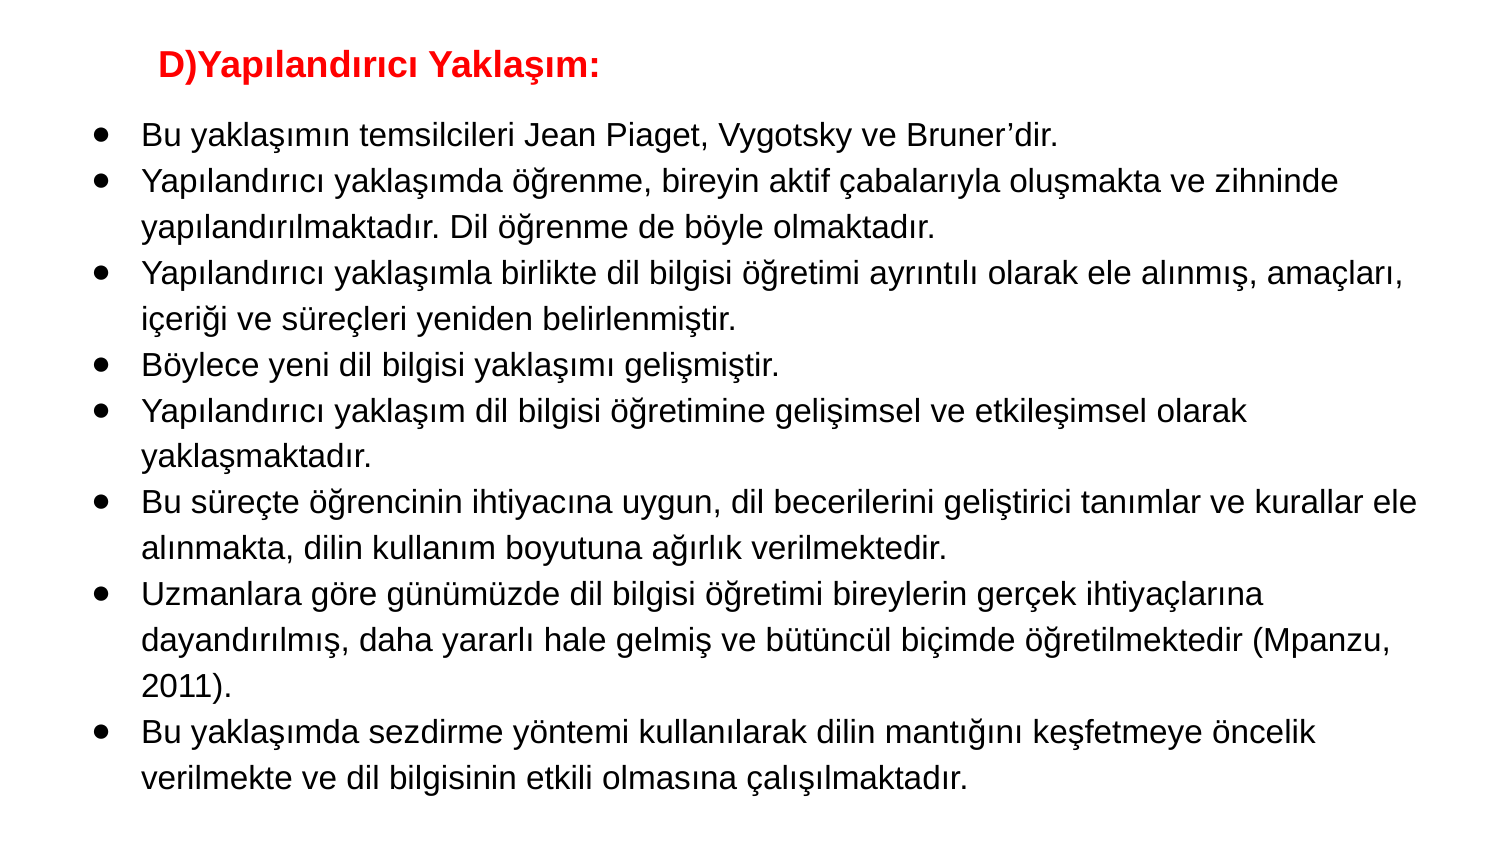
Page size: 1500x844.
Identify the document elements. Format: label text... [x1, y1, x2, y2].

title D)Yapılandırıcı Yaklaşım: [143, 24, 1467, 119]
list Bu yaklaşımın temsilcileri Jean Piaget, Vygotsky ve Bruner’dir. Yapılandırıcı yaklaşımda öğrenme, bireyin aktif çabalarıyla oluşmakta ve zihninde yapılandırılmaktadır. Dil öğrenme de böyle olmaktadır. Yapılandırıcı yaklaşımla birlikte dil bilgisi öğretimi ayrıntılı olarak ele alınmış, amaçları, içeriği ve süreçleri yeniden belirlenmiştir. Böylece yeni dil bilgisi yaklaşımı gelişmiştir. Yapılandırıcı yaklaşım dil bilgisi öğretimine gelişimsel ve etkileşimsel olarak yaklaşmaktadır. Bu süreçte öğrencinin ihtiyacına uygun, dil becerilerini geliştirici tanımlar ve kurallar ele alınmakta, dilin kullanım boyutuna ağırlık verilmektedir. Uzmanlara göre günümüzde dil bilgisi öğretimi bireylerin gerçek ihtiyaçlarına dayandırılmış, daha yararlı hale gelmiş ve bütüncül biçimde öğretilmektedir (Mpanzu, 2011). Bu yaklaşımda sezdirme yöntemi kullanılarak dilin mantığını keşfetmeye öncelik verilmekte ve dil bilgisinin etkili olmasına çalışılmaktadır. [51, 92, 1449, 819]
